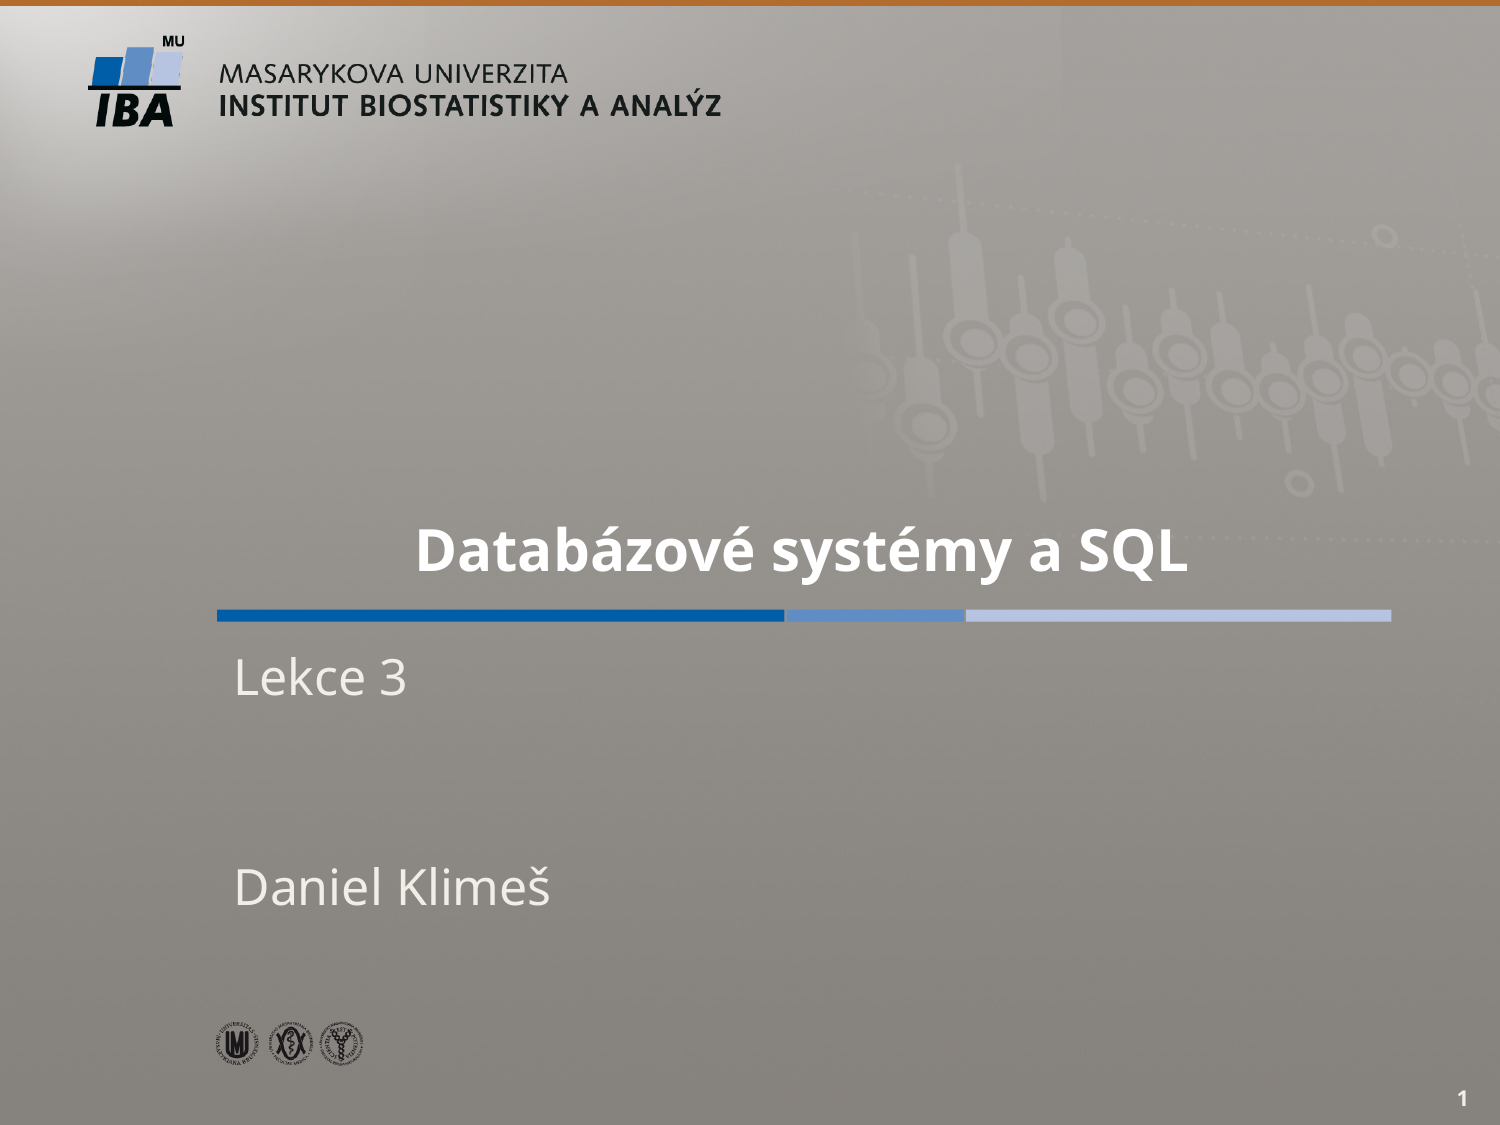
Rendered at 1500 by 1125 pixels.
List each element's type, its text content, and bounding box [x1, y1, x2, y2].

title Databázové systémy a SQL [216, 349, 1388, 591]
picture [0, 0, 1500, 1125]
slide_number 1 [1340, 1080, 1485, 1118]
subtitle Lekce 3 Daniel Klimeš [218, 637, 1389, 977]
